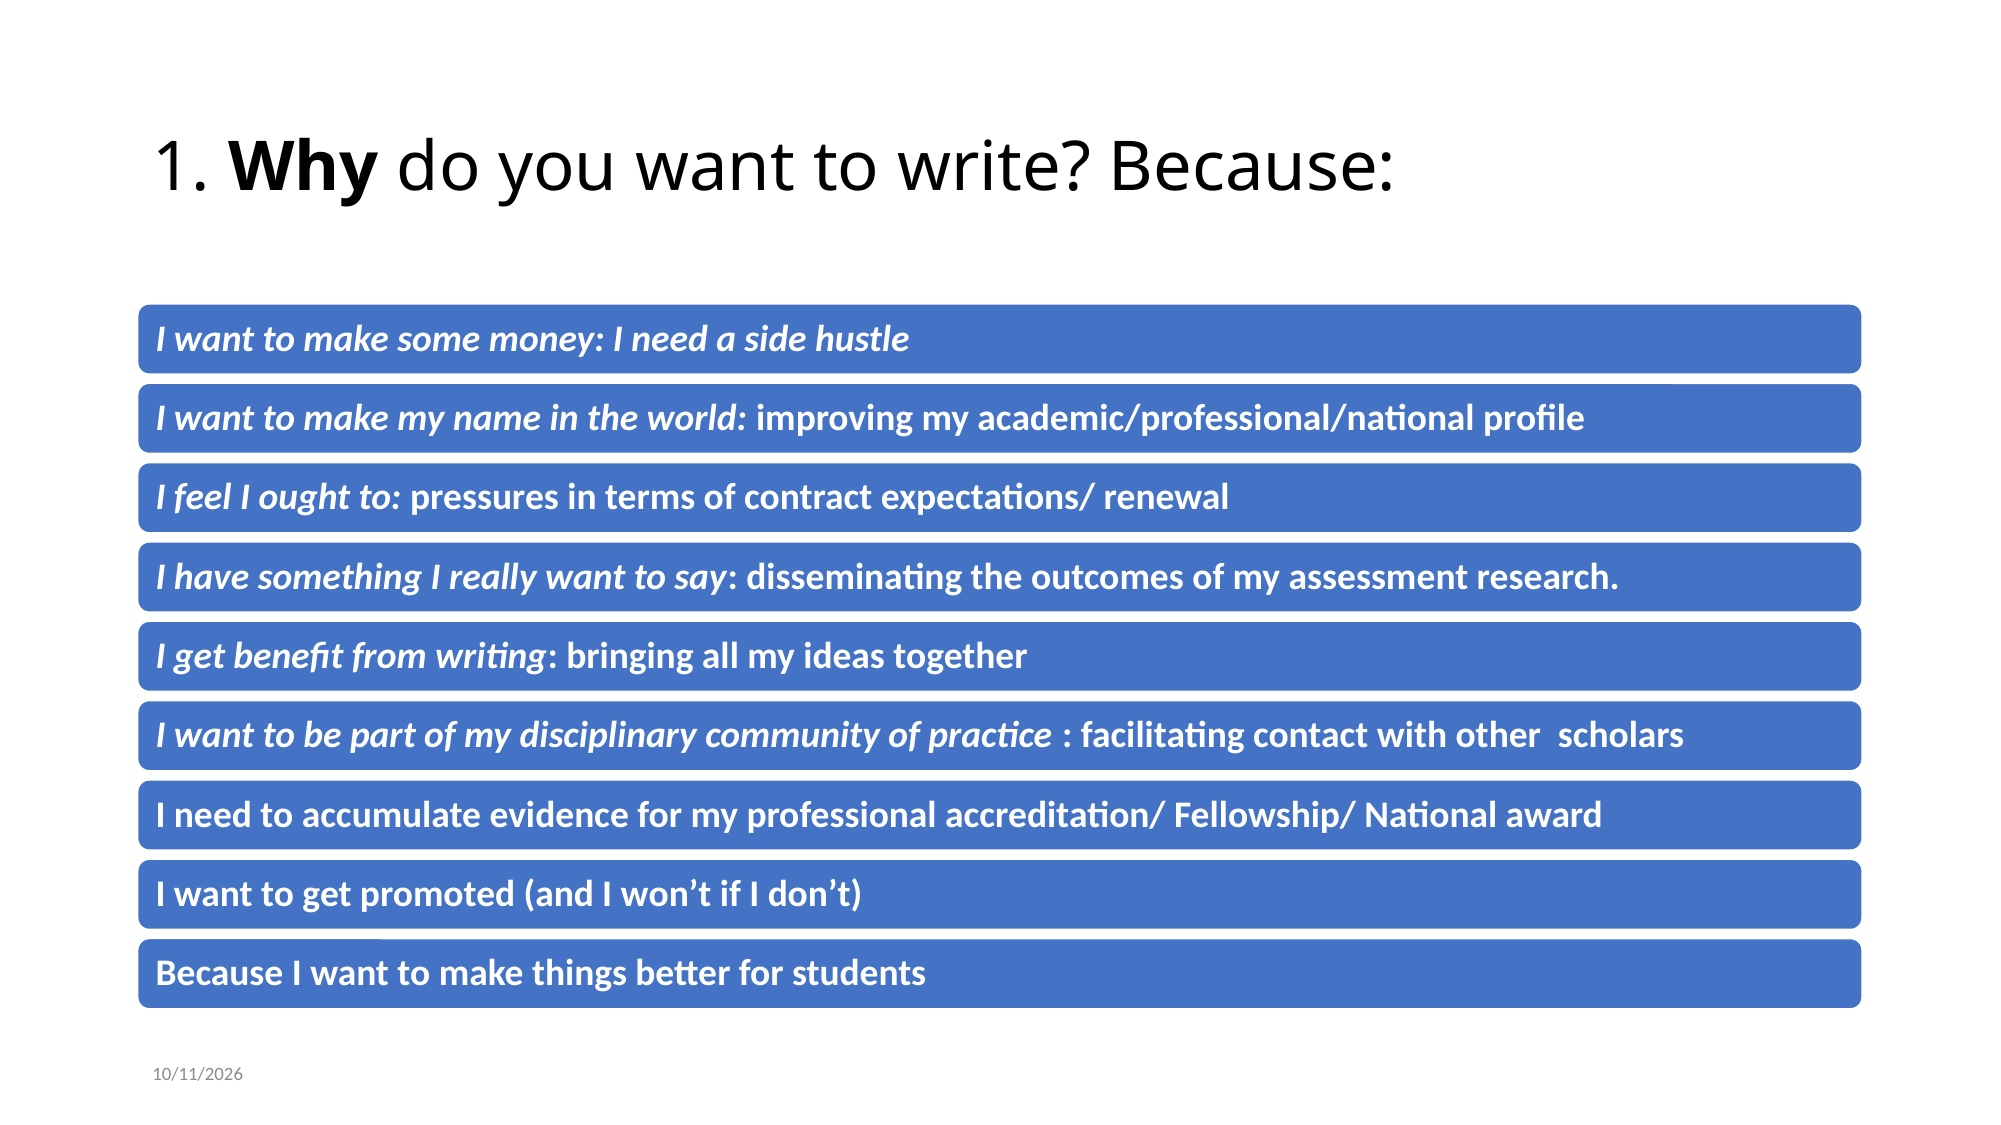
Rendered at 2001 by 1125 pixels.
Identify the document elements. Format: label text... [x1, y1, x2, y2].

title 1. Why do you want to write? Because: [137, 59, 1863, 278]
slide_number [137, 1042, 588, 1103]
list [137, 299, 1863, 1014]
